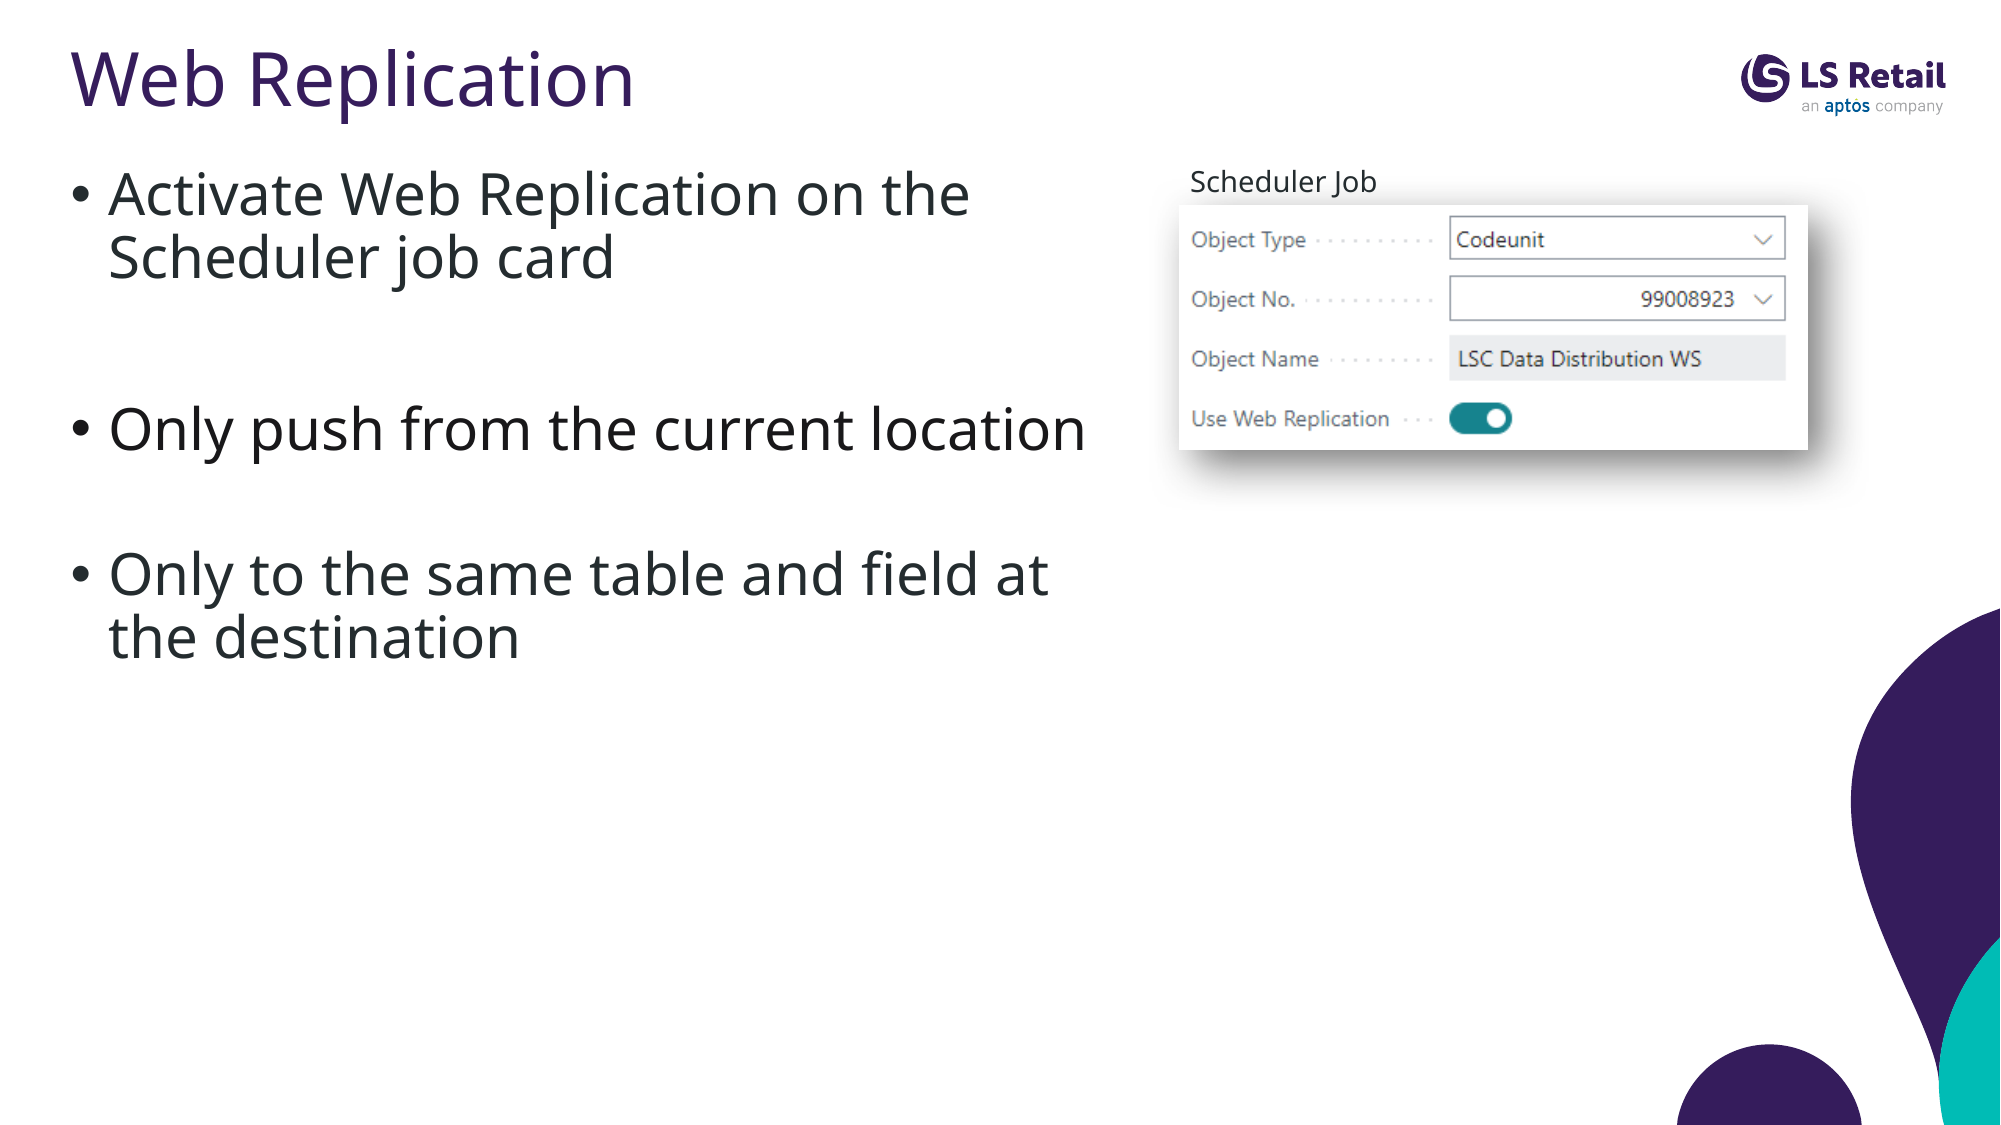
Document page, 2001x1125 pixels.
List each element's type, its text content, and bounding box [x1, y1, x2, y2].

picture [1720, 33, 1964, 133]
picture [1179, 205, 1808, 450]
title Web Replication [55, 34, 1694, 132]
list Activate Web Replication on the Scheduler job card Only push from the current location Only to the same table and field at the destination [55, 157, 1166, 1068]
text_box Scheduler Job [1175, 155, 1393, 206]
